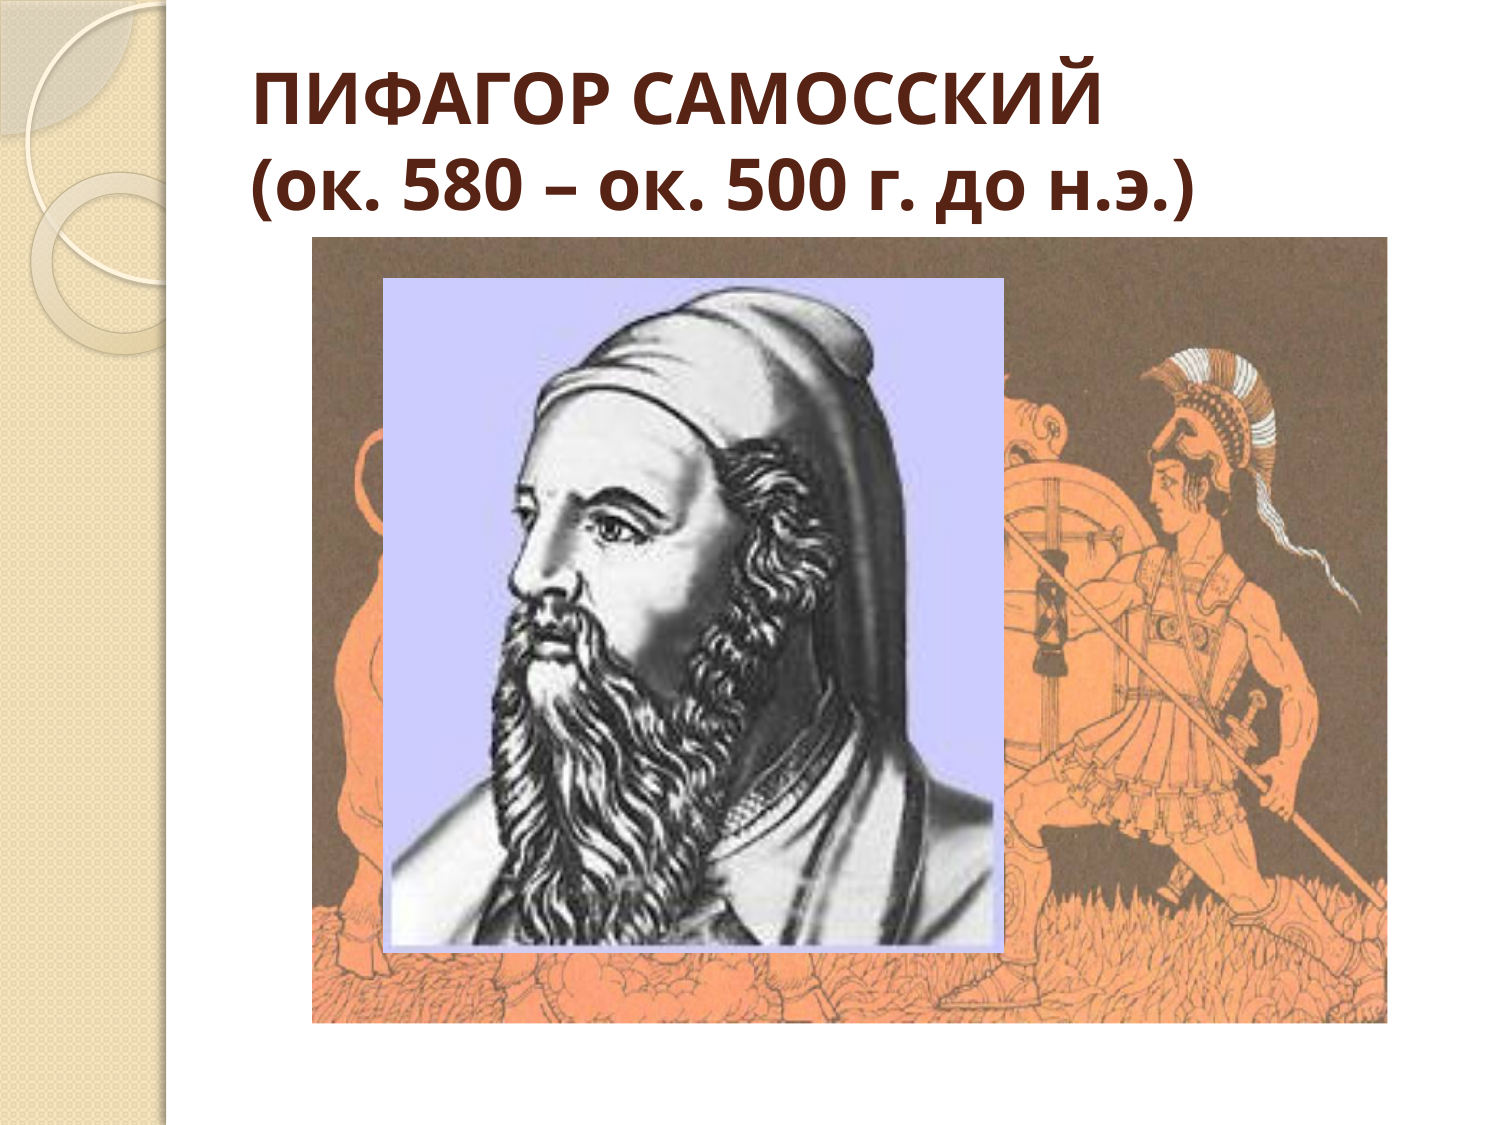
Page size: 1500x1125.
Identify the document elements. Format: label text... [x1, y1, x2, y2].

picture [383, 278, 1004, 953]
title ПИФАГОР САМОССКИЙ (ок. 580 – ок. 500 г. до н.э.) [235, 45, 1466, 233]
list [312, 237, 1389, 1026]
